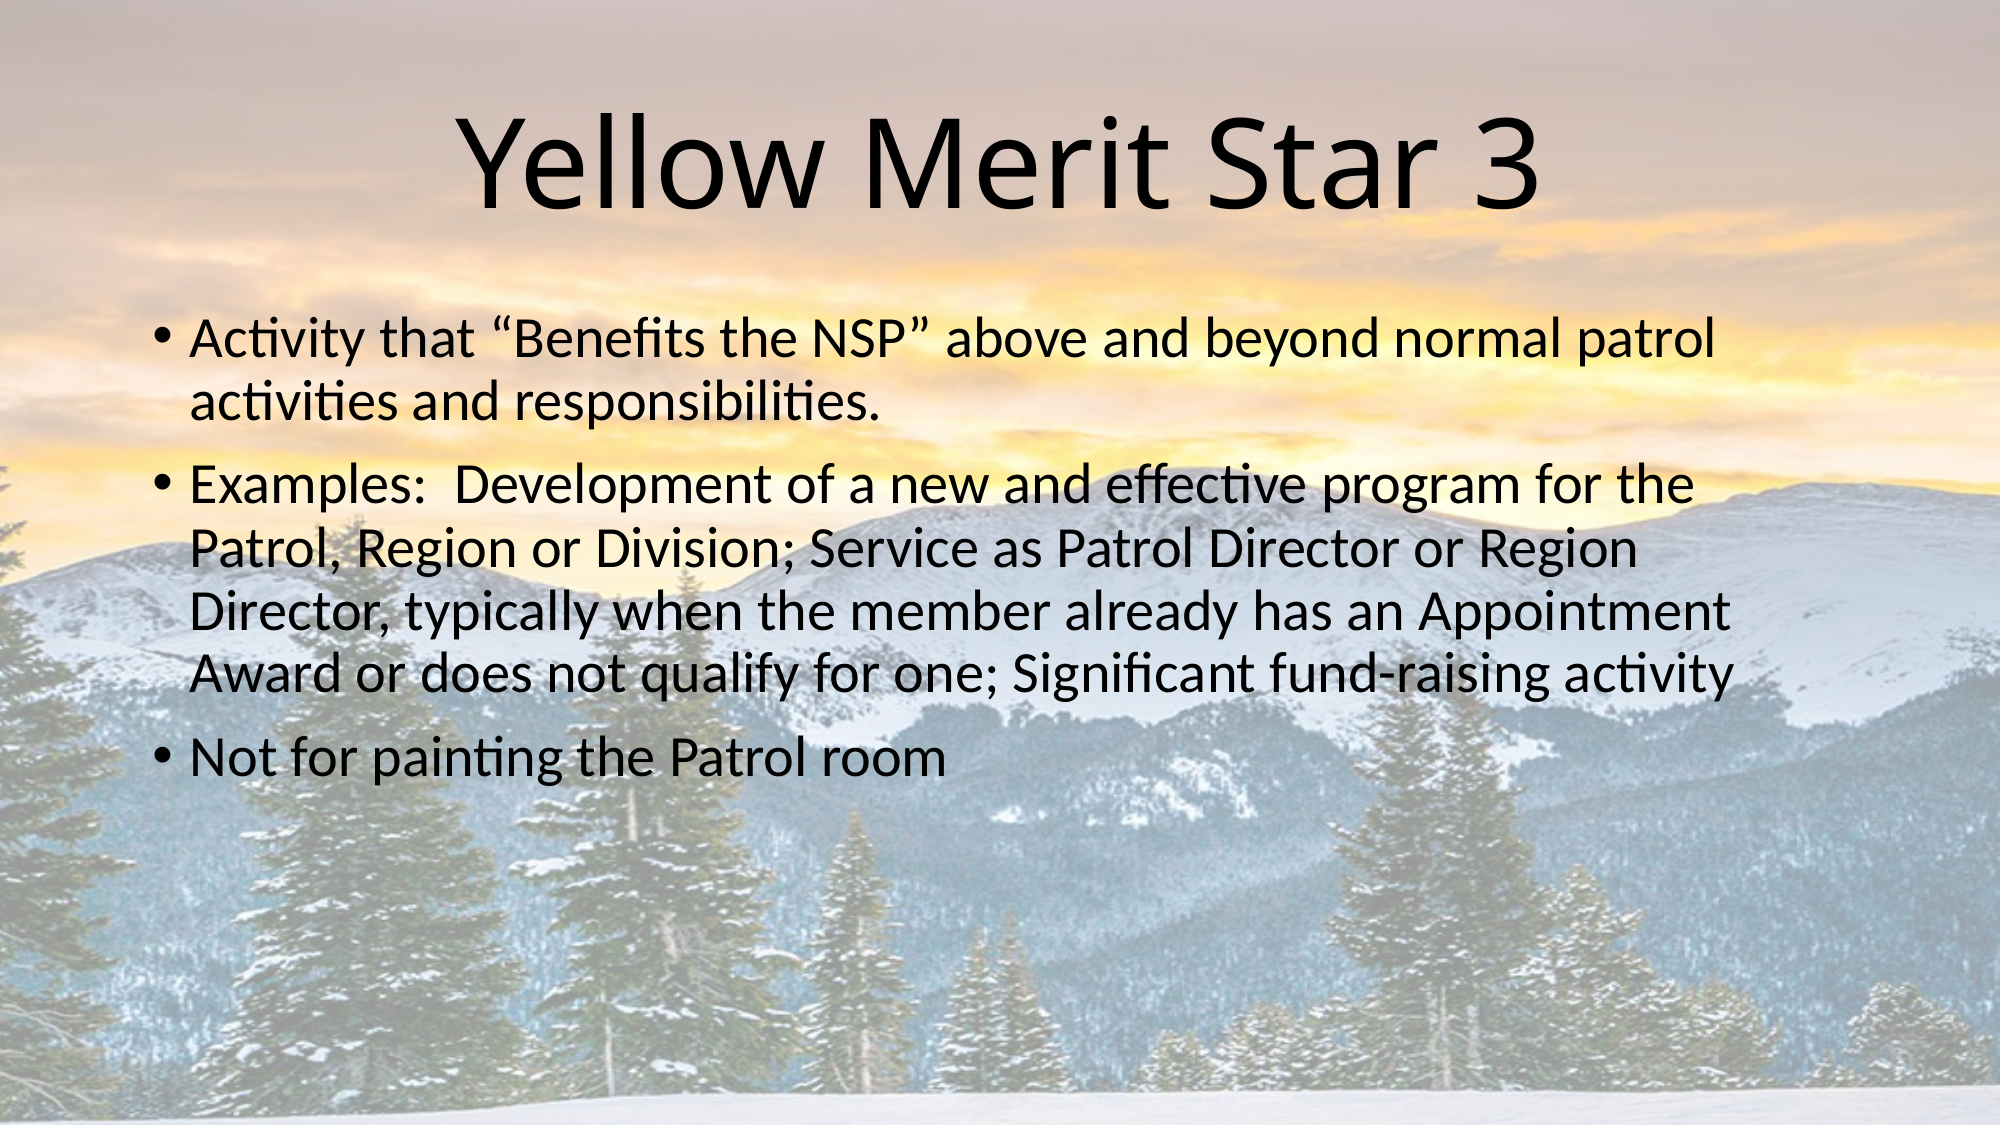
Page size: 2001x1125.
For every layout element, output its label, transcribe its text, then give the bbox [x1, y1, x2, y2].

title Yellow Merit Star 3 [137, 59, 1863, 278]
list Activity that “Benefits the NSP” above and beyond normal patrol activities and responsibilities. Examples: Development of a new and effective program for the Patrol, Region or Division; Service as Patrol Director or Region Director, typically when the member already has an Appointment Award or does not qualify for one; Significant fund-raising activity Not for painting the Patrol room [137, 299, 1863, 1014]
